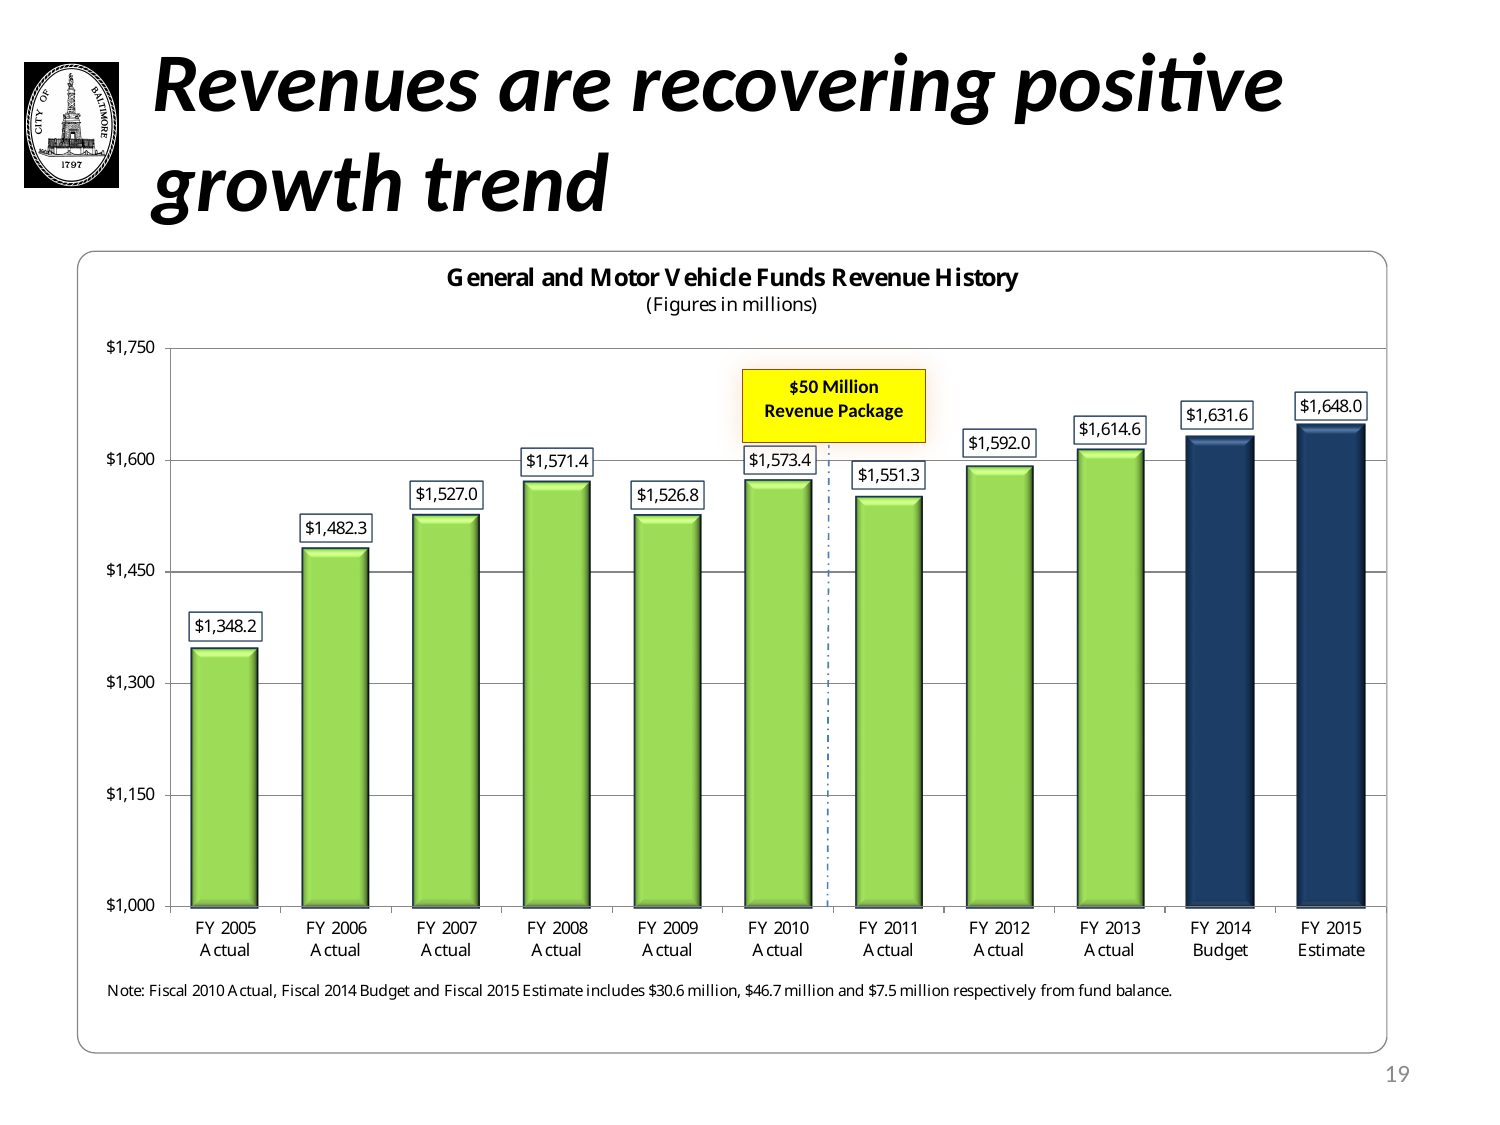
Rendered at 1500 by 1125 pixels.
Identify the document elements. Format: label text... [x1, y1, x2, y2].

picture [76, 250, 1388, 1054]
slide_number 19 [1074, 1042, 1425, 1103]
picture [24, 62, 119, 188]
title Revenues are recovering positive growth trend [137, 24, 1463, 231]
